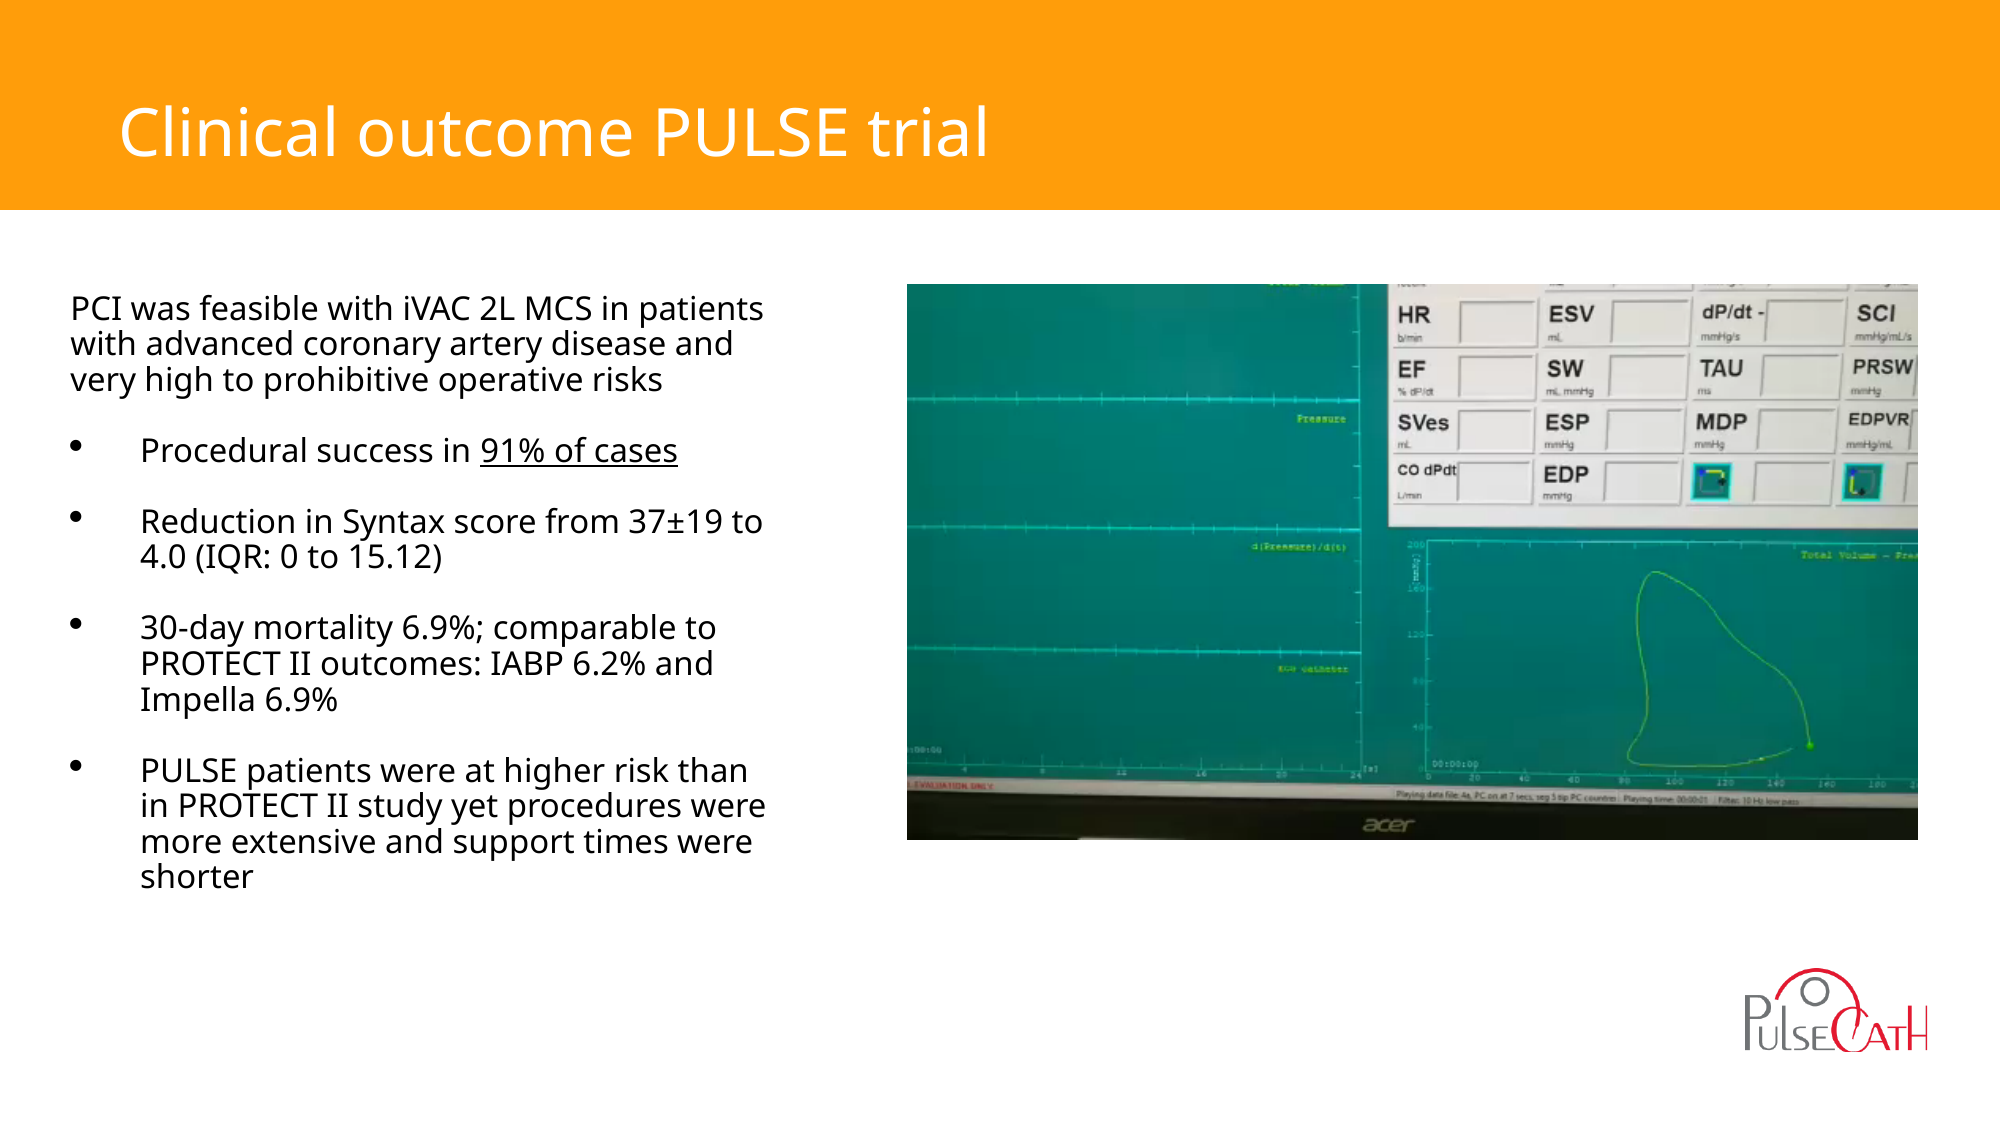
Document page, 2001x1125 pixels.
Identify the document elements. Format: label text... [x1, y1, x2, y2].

list PCI was feasible with iVAC 2L MCS in patients with advanced coronary artery disease and very high to prohibitive operative risks Procedural success in 91% of cases Reduction in Syntax score from 37±19 to 4.0 (IQR: 0 to 15.12) 30-day mortality 6.9%; comparable to PROTECT II outcomes: IABP 6.2% and Impella 6.9% PULSE patients were at higher risk than in PROTECT II study yet procedures were more extensive and support times were shorter [55, 284, 795, 910]
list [906, 284, 1919, 841]
title Clinical outcome PULSE trial [0, 0, 2000, 210]
